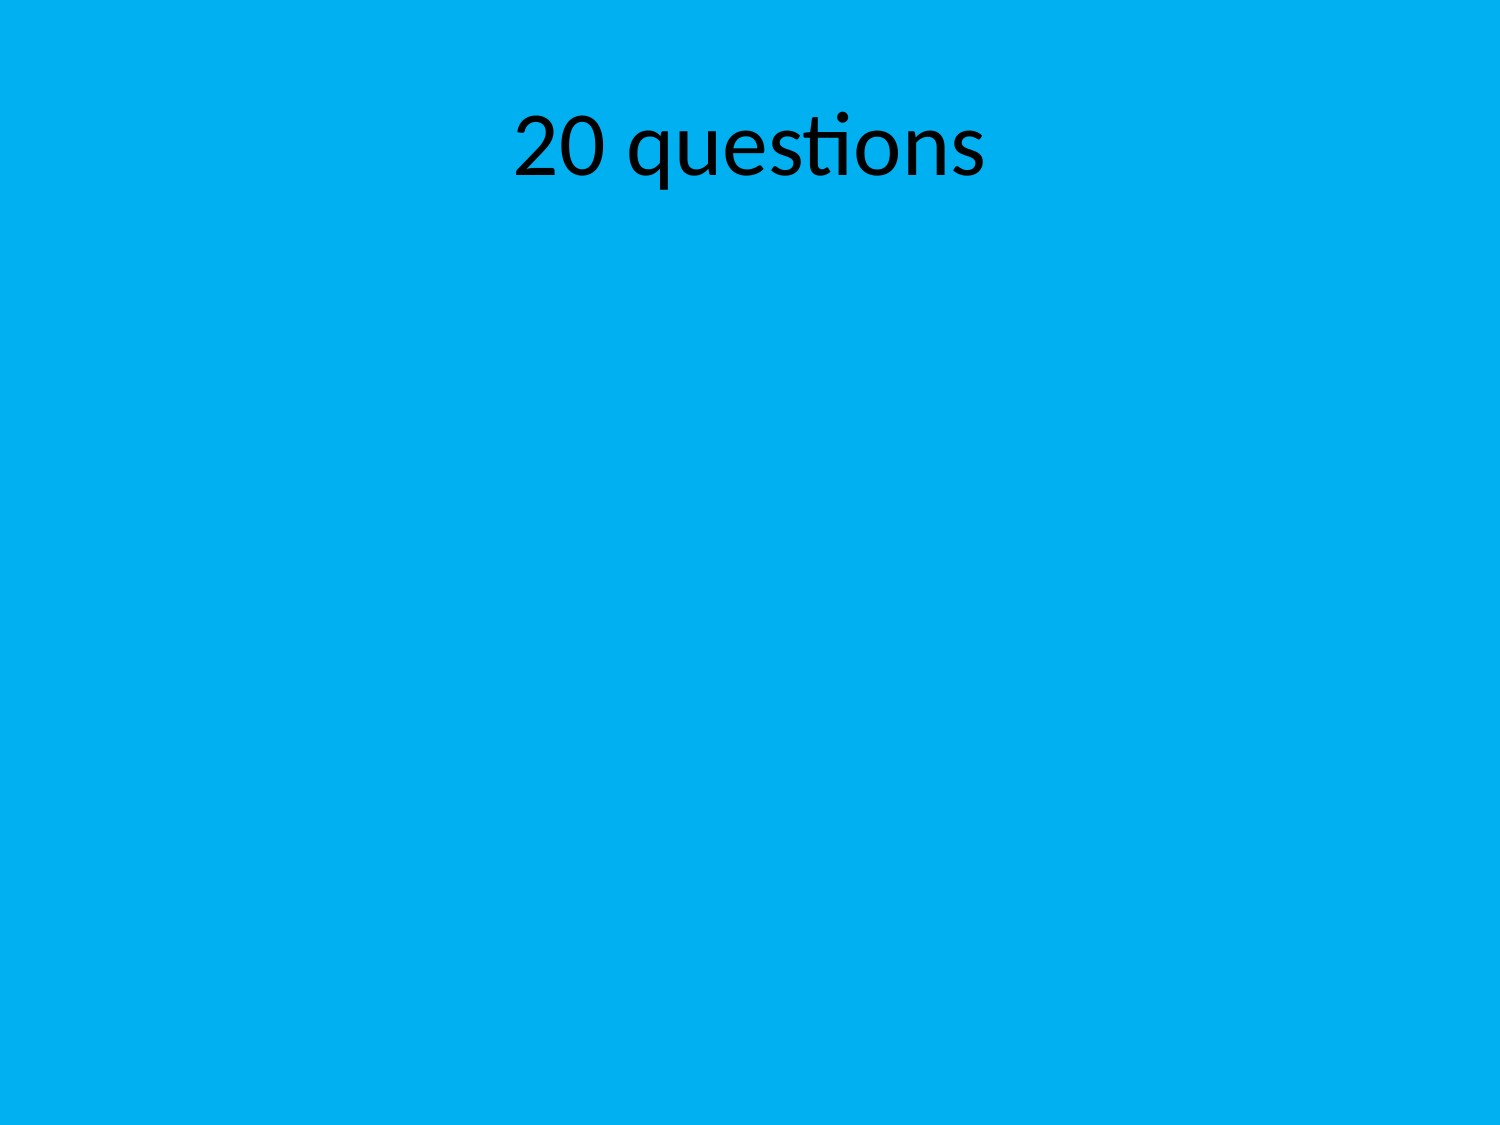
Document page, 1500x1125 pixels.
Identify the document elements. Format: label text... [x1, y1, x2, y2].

title 20 questions [75, 45, 1425, 233]
